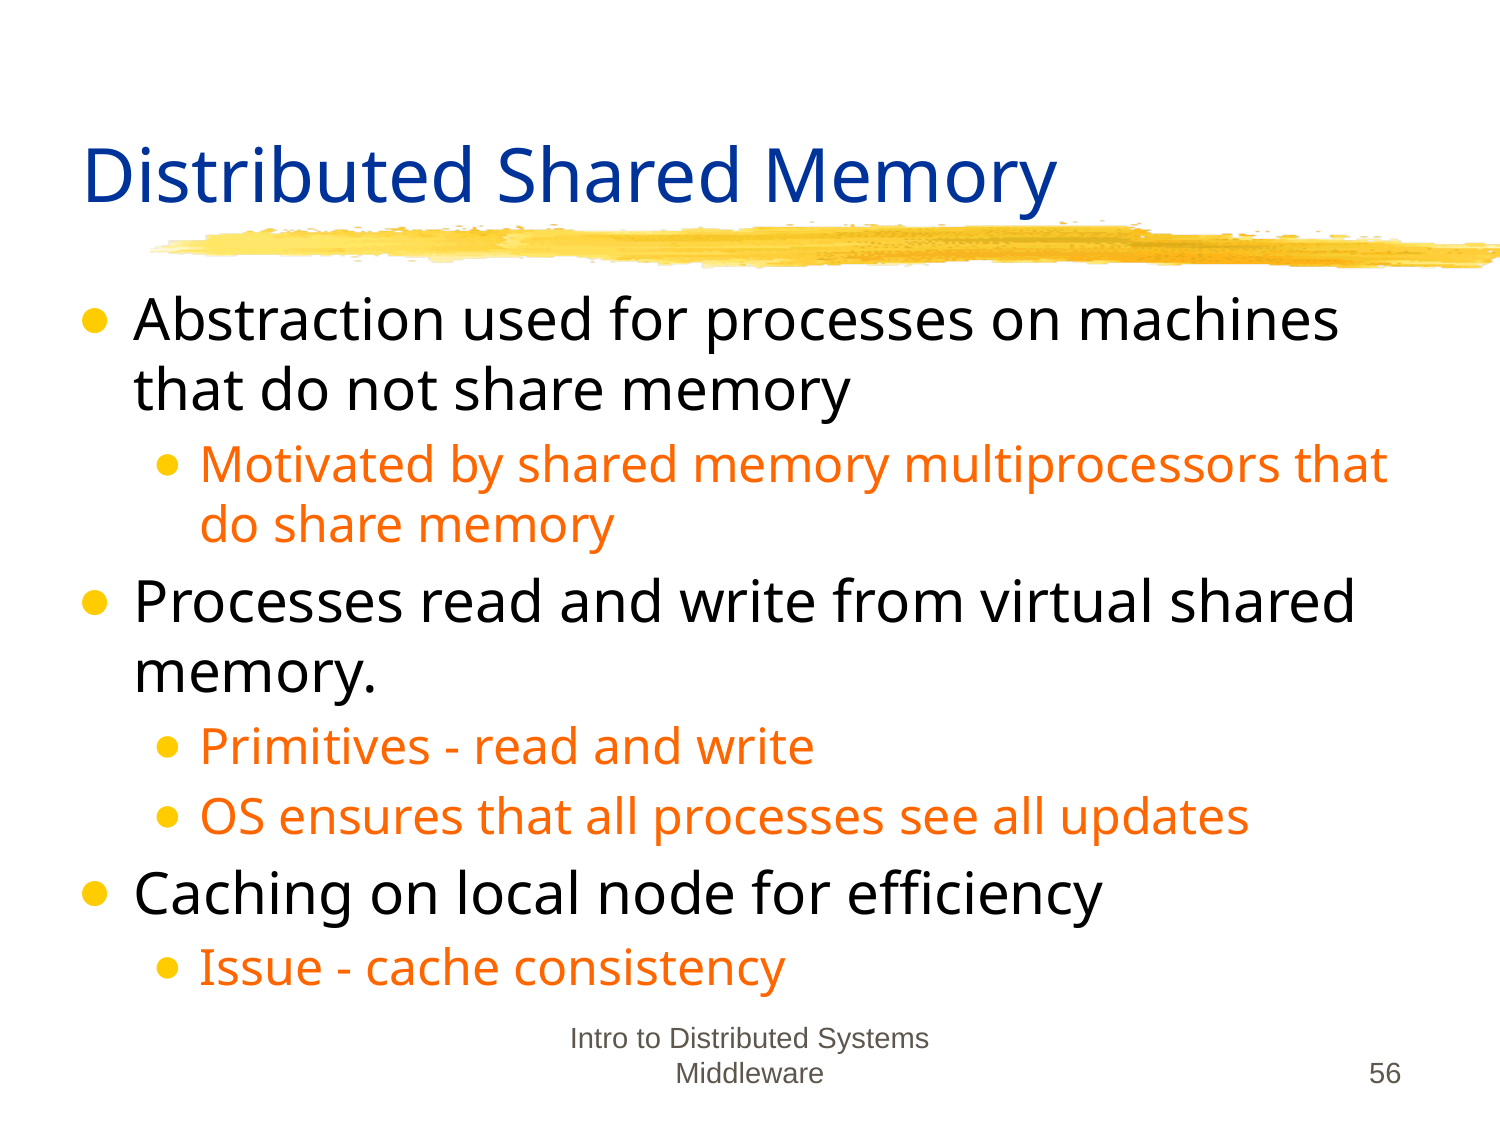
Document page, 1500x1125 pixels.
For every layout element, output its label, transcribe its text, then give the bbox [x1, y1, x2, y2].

list Abstraction used for processes on machines that do not share memory Motivated by shared memory multiprocessors that do share memory Processes read and write from virtual shared memory. Primitives - read and write OS ensures that all processes see all updates Caching on local node for efficiency Issue - cache consistency [62, 274, 1417, 1001]
title Distributed Shared Memory [66, 37, 1342, 225]
text_box 56 [1104, 1021, 1417, 1097]
picture [150, 215, 1500, 279]
text_box Intro to Distributed Systems Middleware [512, 1021, 988, 1097]
